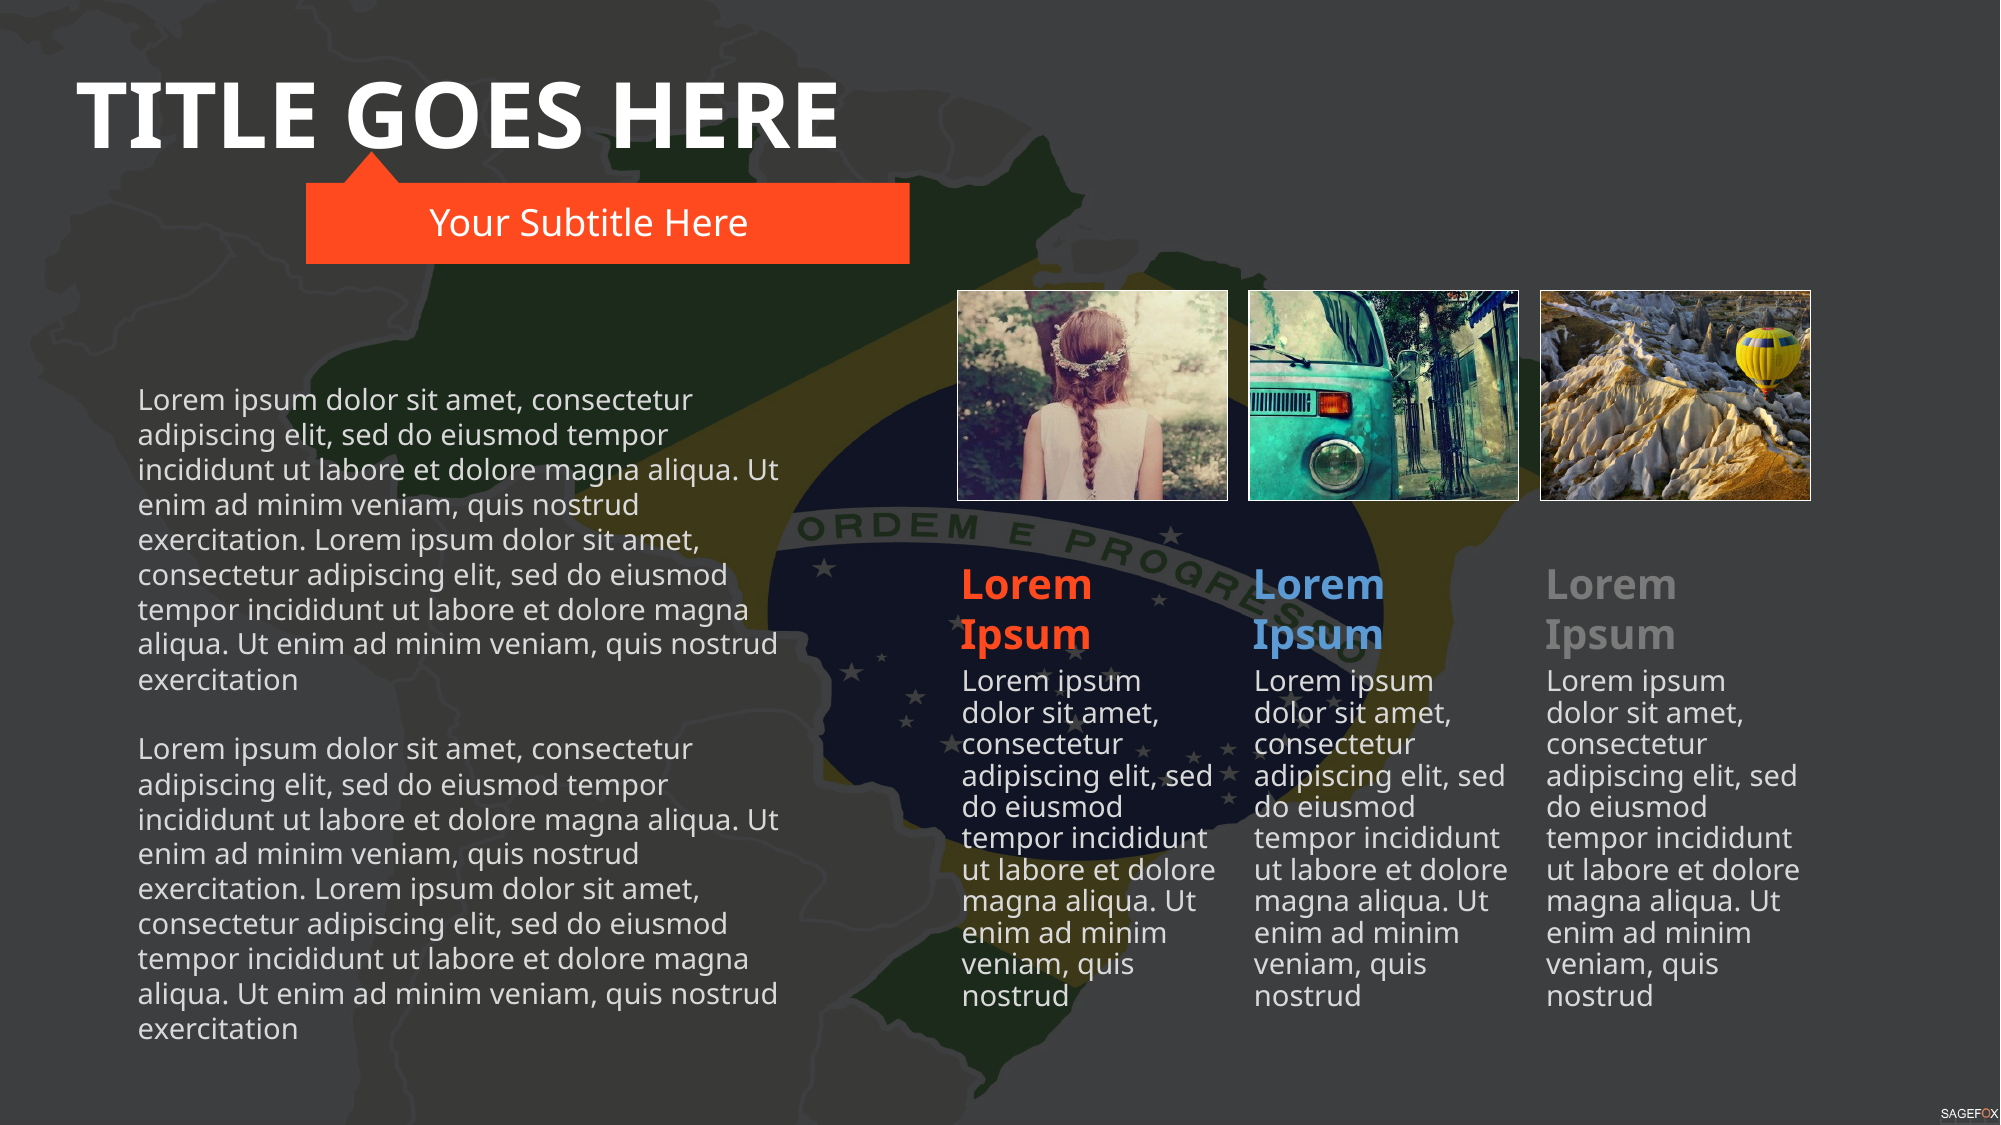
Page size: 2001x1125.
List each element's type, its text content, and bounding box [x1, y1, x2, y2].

text_box [956, 290, 1228, 502]
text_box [1237, 550, 1515, 1000]
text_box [1530, 550, 1807, 1000]
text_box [945, 550, 1223, 1000]
text_box TITLE GOES HERE [60, 49, 965, 175]
text_box Lorem ipsum dolor sit amet, consectetur adipiscing elit, sed do eiusmod tempor incididunt ut labore et dolore magna aliqua. Ut enim ad minim veniam, quis nostrud exercitation. Lorem ipsum dolor sit amet, consectetur adipiscing elit, sed do eiusmod tempor incididunt ut labore et dolore magna aliqua. Ut enim ad minim veniam, quis nostrud exercitation Lorem ipsum dolor sit amet, consectetur adipiscing elit, sed do eiusmod tempor incididunt ut labore et dolore magna aliqua. Ut enim ad minim veniam, quis nostrud exercitation. Lorem ipsum dolor sit amet, consectetur adipiscing elit, sed do eiusmod tempor incididunt ut labore et dolore magna aliqua. Ut enim ad minim veniam, quis nostrud exercitation [122, 373, 798, 1125]
picture [1940, 0, 2001, 1125]
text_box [306, 151, 910, 264]
text_box [1540, 290, 1812, 502]
text_box [1248, 290, 1520, 502]
